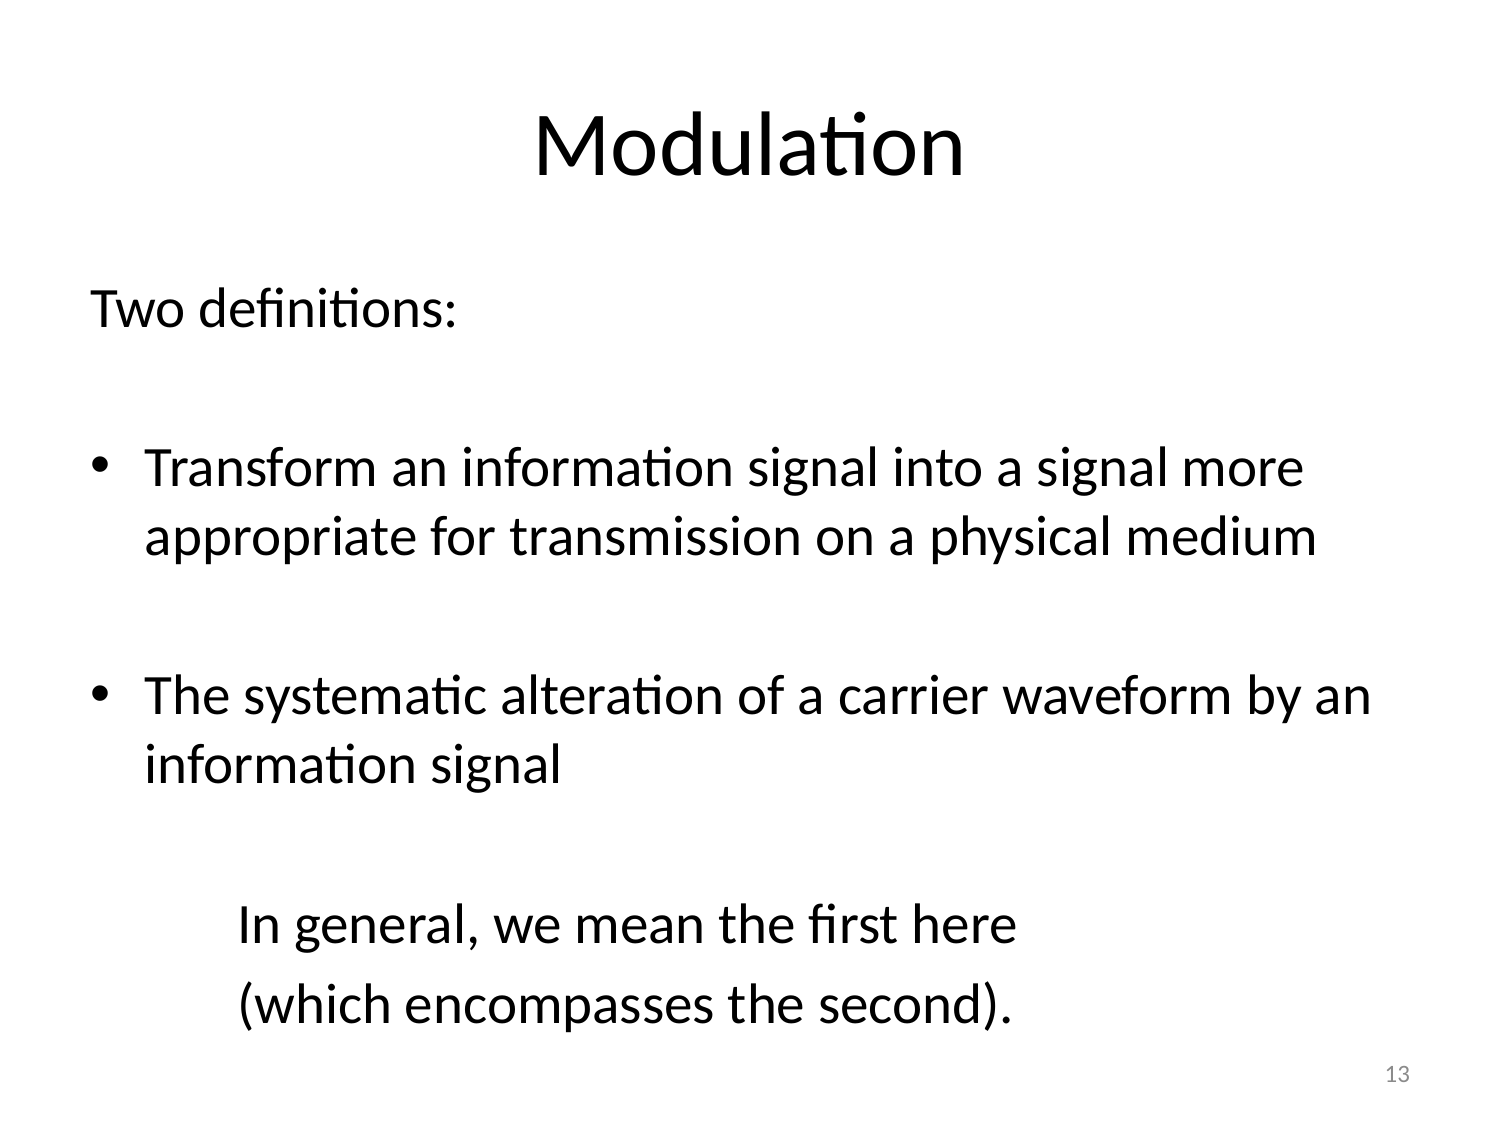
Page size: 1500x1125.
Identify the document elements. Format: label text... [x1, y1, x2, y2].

title Modulation [75, 45, 1425, 233]
slide_number 13 [1074, 1042, 1425, 1103]
list Two definitions: Transform an information signal into a signal more appropriate for transmission on a physical medium The systematic alteration of a carrier waveform by an information signal In general, we mean the first here (which encompasses the second). [75, 262, 1452, 1043]
